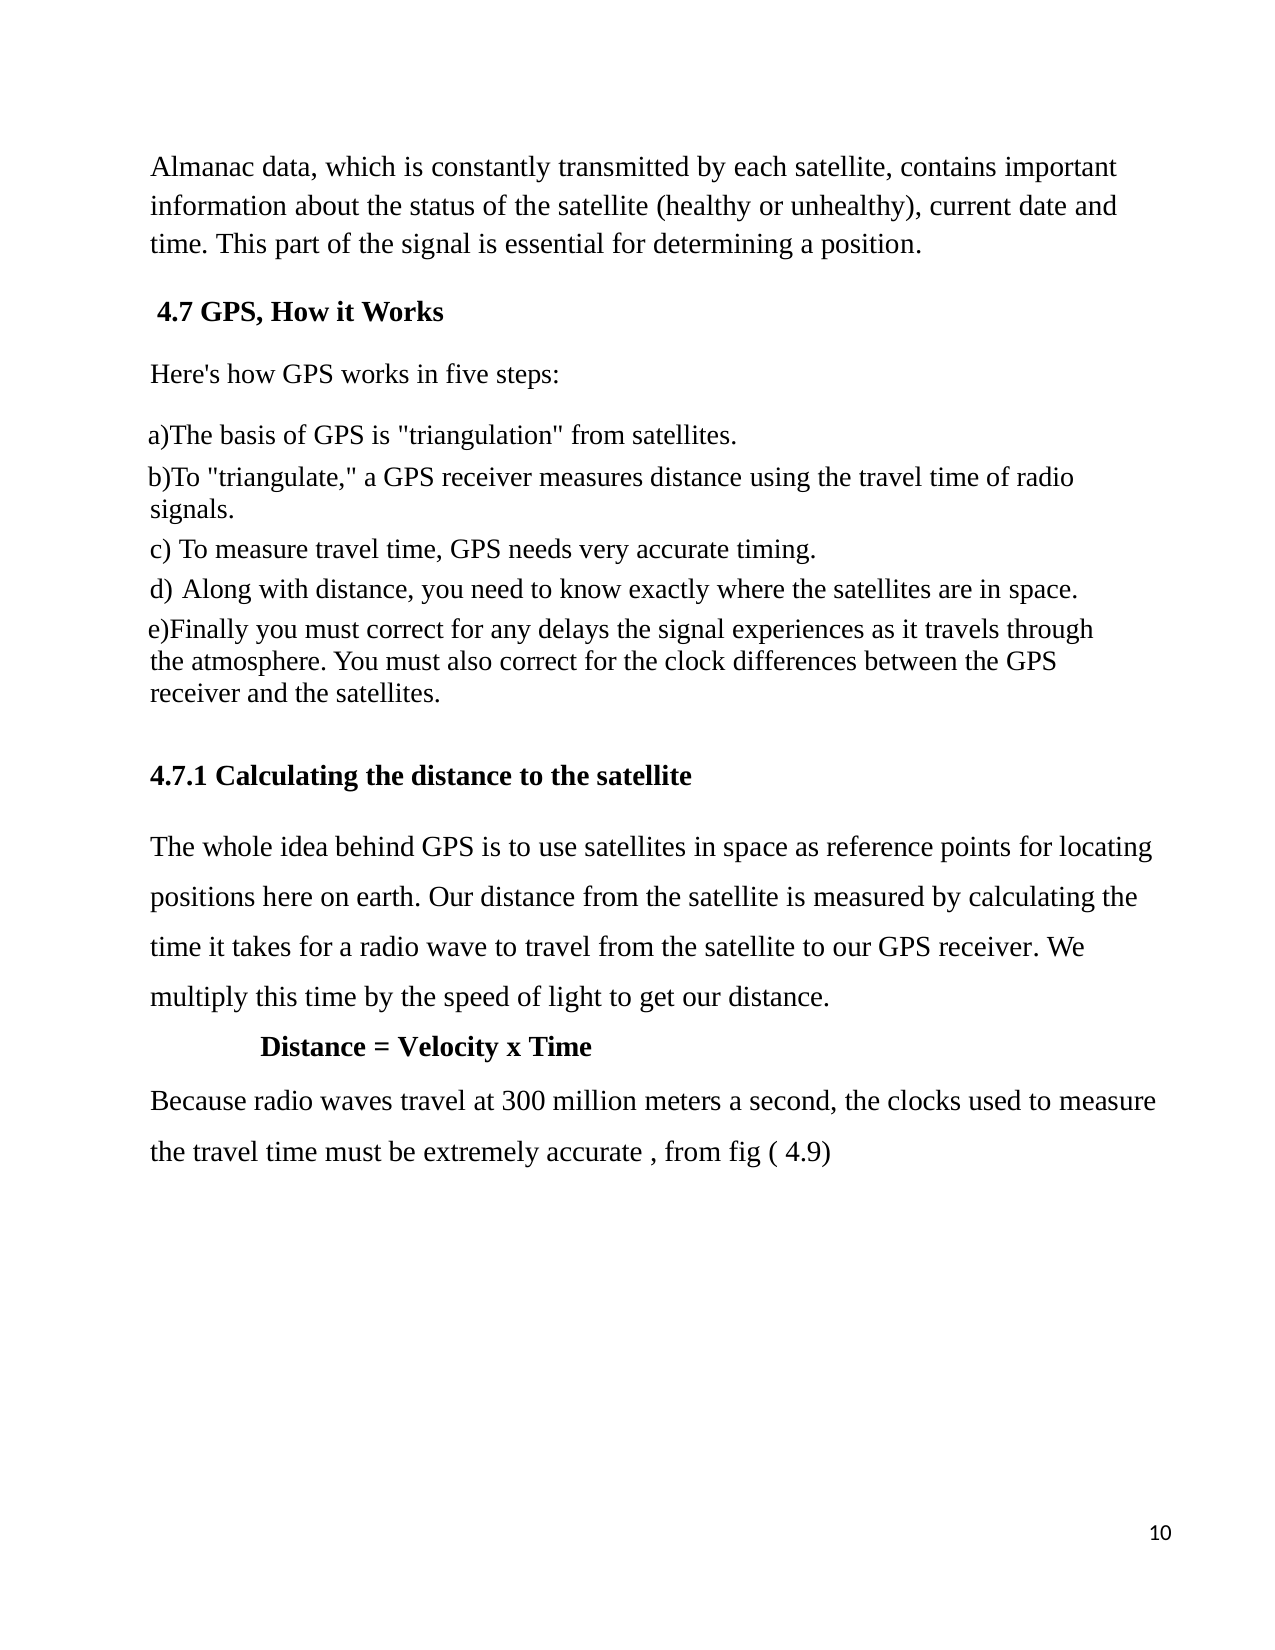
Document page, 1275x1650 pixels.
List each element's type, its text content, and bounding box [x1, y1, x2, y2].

text_box 10 [1146, 1517, 1175, 1549]
text_box Almanac data, which is constantly transmitted by each satellite, contains important information about the status of the satellite (healthy or unhealthy), current date and time. This part of the signal is essential for determining a position. 4.7 GPS, How it Works Here's how GPS works in five steps: The basis of GPS is "triangulation" from satellites. To "triangulate," a GPS receiver measures distance using the travel time of radio signals. To measure travel time, GPS needs very accurate timing. Along with distance, you need to know exactly where the satellites are in space. Finally you must correct for any delays the signal experiences as it travels through the atmosphere. You must also correct for the clock differences between the GPS receiver and the satellites. 4.7.1 Calculating the distance to the satellite The whole idea behind GPS is to use satellites in space as reference points for locating positions here on earth. Our distance from the satellite is measured by calculating the time it takes for a radio wave to travel from the satellite to our GPS receiver. We multiply this time by the speed of light to get our distance. Distance = Velocity x Time Because radio waves travel at 300 million meters a second, the clocks used to measure the travel time must be extremely accurate , from fig ( 4.9) [147, 144, 1162, 1168]
